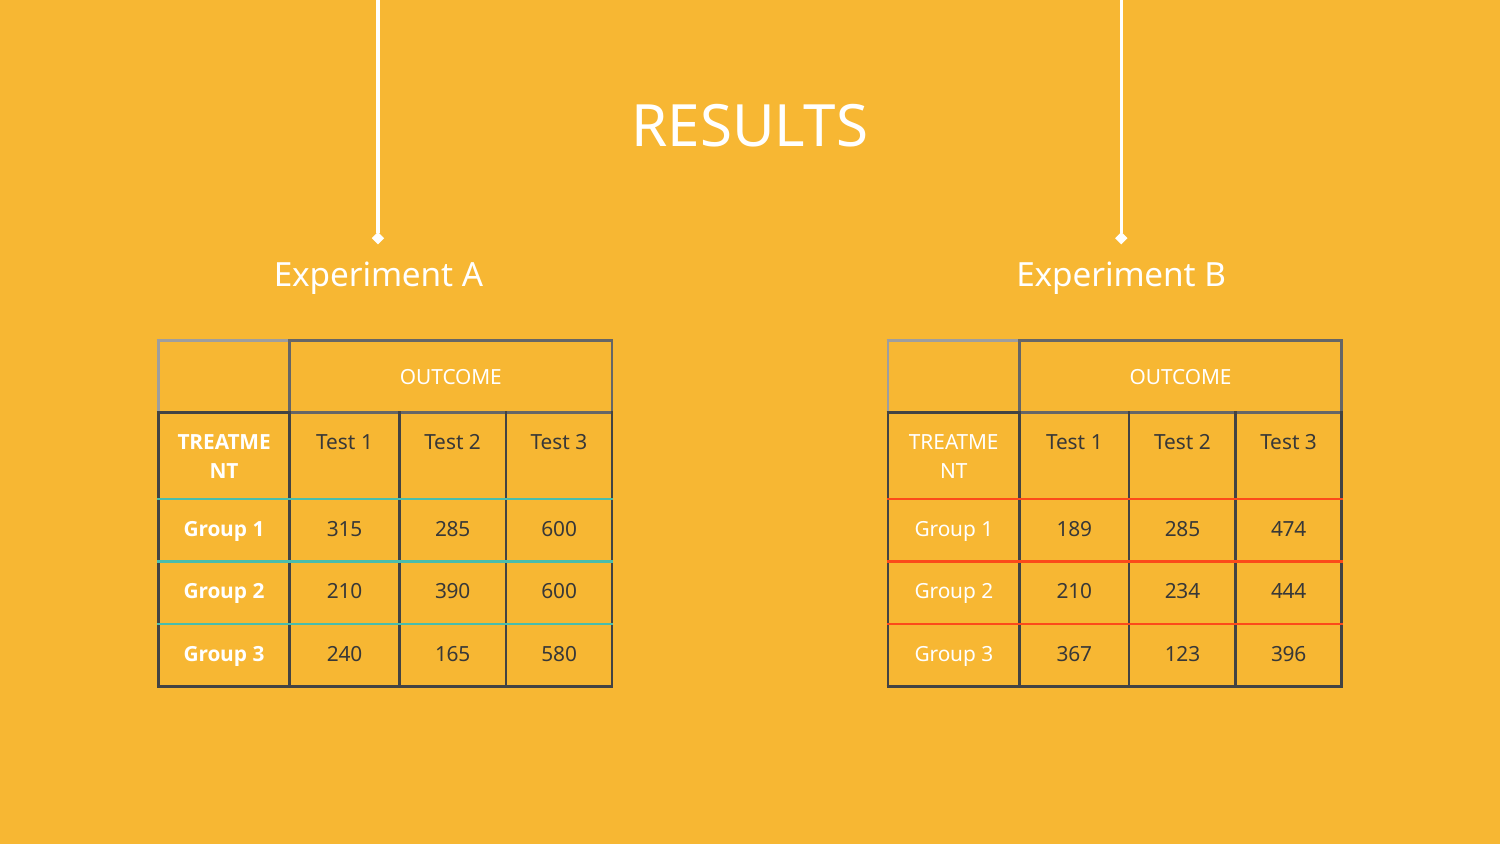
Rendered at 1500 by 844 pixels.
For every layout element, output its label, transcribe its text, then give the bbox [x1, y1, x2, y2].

table_cell Test 1 [1021, 414, 1128, 498]
table_cell 600 [507, 500, 611, 560]
table_cell 444 [1237, 563, 1340, 623]
title Experiment A [190, 237, 567, 301]
table_cell 390 [401, 563, 505, 623]
table_cell 285 [1130, 500, 1234, 560]
table_cell 315 [291, 500, 398, 560]
table_cell TREATMENT [160, 414, 288, 498]
table_header [160, 342, 288, 411]
table_cell Test 3 [1237, 414, 1340, 498]
table_cell 123 [1130, 625, 1234, 685]
table_cell Group 2 [889, 563, 1018, 623]
table_cell 396 [1237, 625, 1340, 685]
table_cell Group 2 [160, 563, 288, 623]
table_cell Test 2 [401, 414, 505, 498]
table_cell 234 [1130, 563, 1234, 623]
table_cell 285 [401, 500, 505, 560]
table_cell 210 [1021, 563, 1128, 623]
table_header OUTCOME [291, 342, 611, 411]
table_cell 580 [507, 625, 611, 685]
title Experiment B [933, 237, 1310, 301]
table_cell 367 [1021, 625, 1128, 685]
table_cell 210 [291, 563, 398, 623]
table_cell 474 [1237, 500, 1340, 560]
table_header [889, 342, 1018, 411]
table_cell TREATMENT [889, 414, 1018, 498]
table_header OUTCOME [1021, 342, 1340, 411]
title RESULTS [502, 0, 998, 174]
table_cell 189 [1021, 500, 1128, 560]
table_cell Group 1 [889, 500, 1018, 560]
table_cell 240 [291, 625, 398, 685]
table_cell Group 1 [160, 500, 288, 560]
table_cell 165 [401, 625, 505, 685]
table_cell Group 3 [160, 625, 288, 685]
table_cell Test 1 [291, 414, 398, 498]
table_cell Group 3 [889, 625, 1018, 685]
table_cell Test 2 [1130, 414, 1234, 498]
table_cell 600 [507, 563, 611, 623]
table_cell Test 3 [507, 414, 611, 498]
